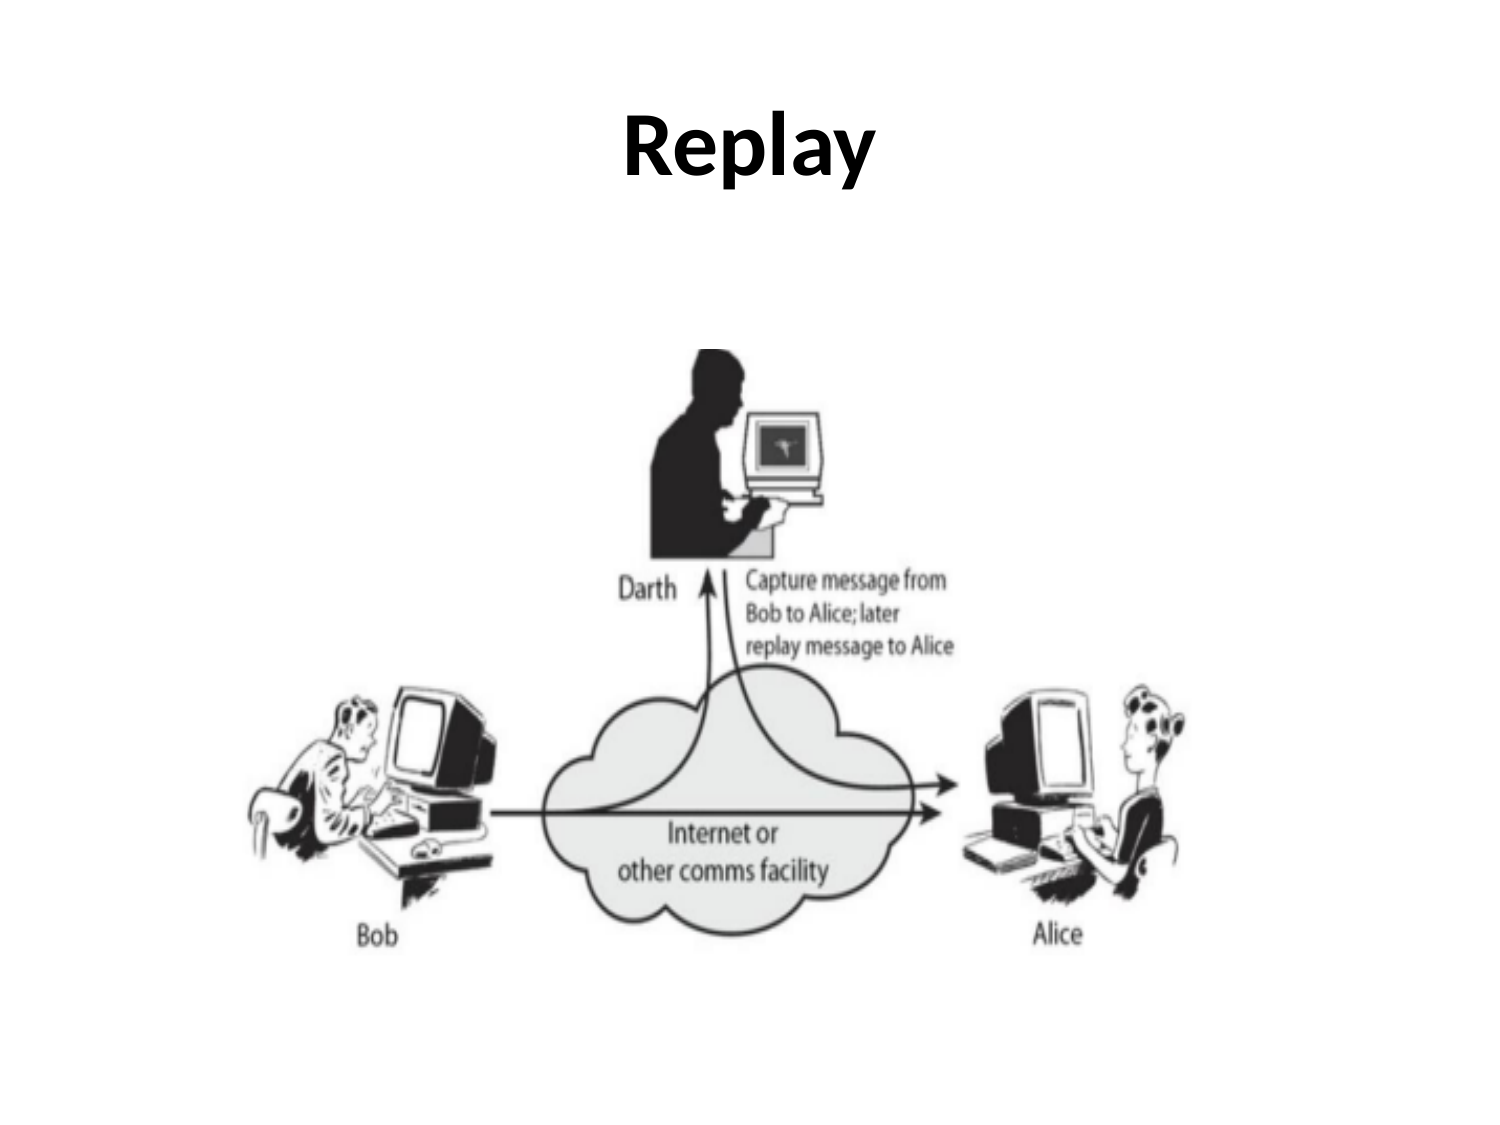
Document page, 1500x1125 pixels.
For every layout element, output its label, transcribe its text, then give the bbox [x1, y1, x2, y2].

title Replay [75, 45, 1425, 233]
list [199, 349, 1226, 1026]
